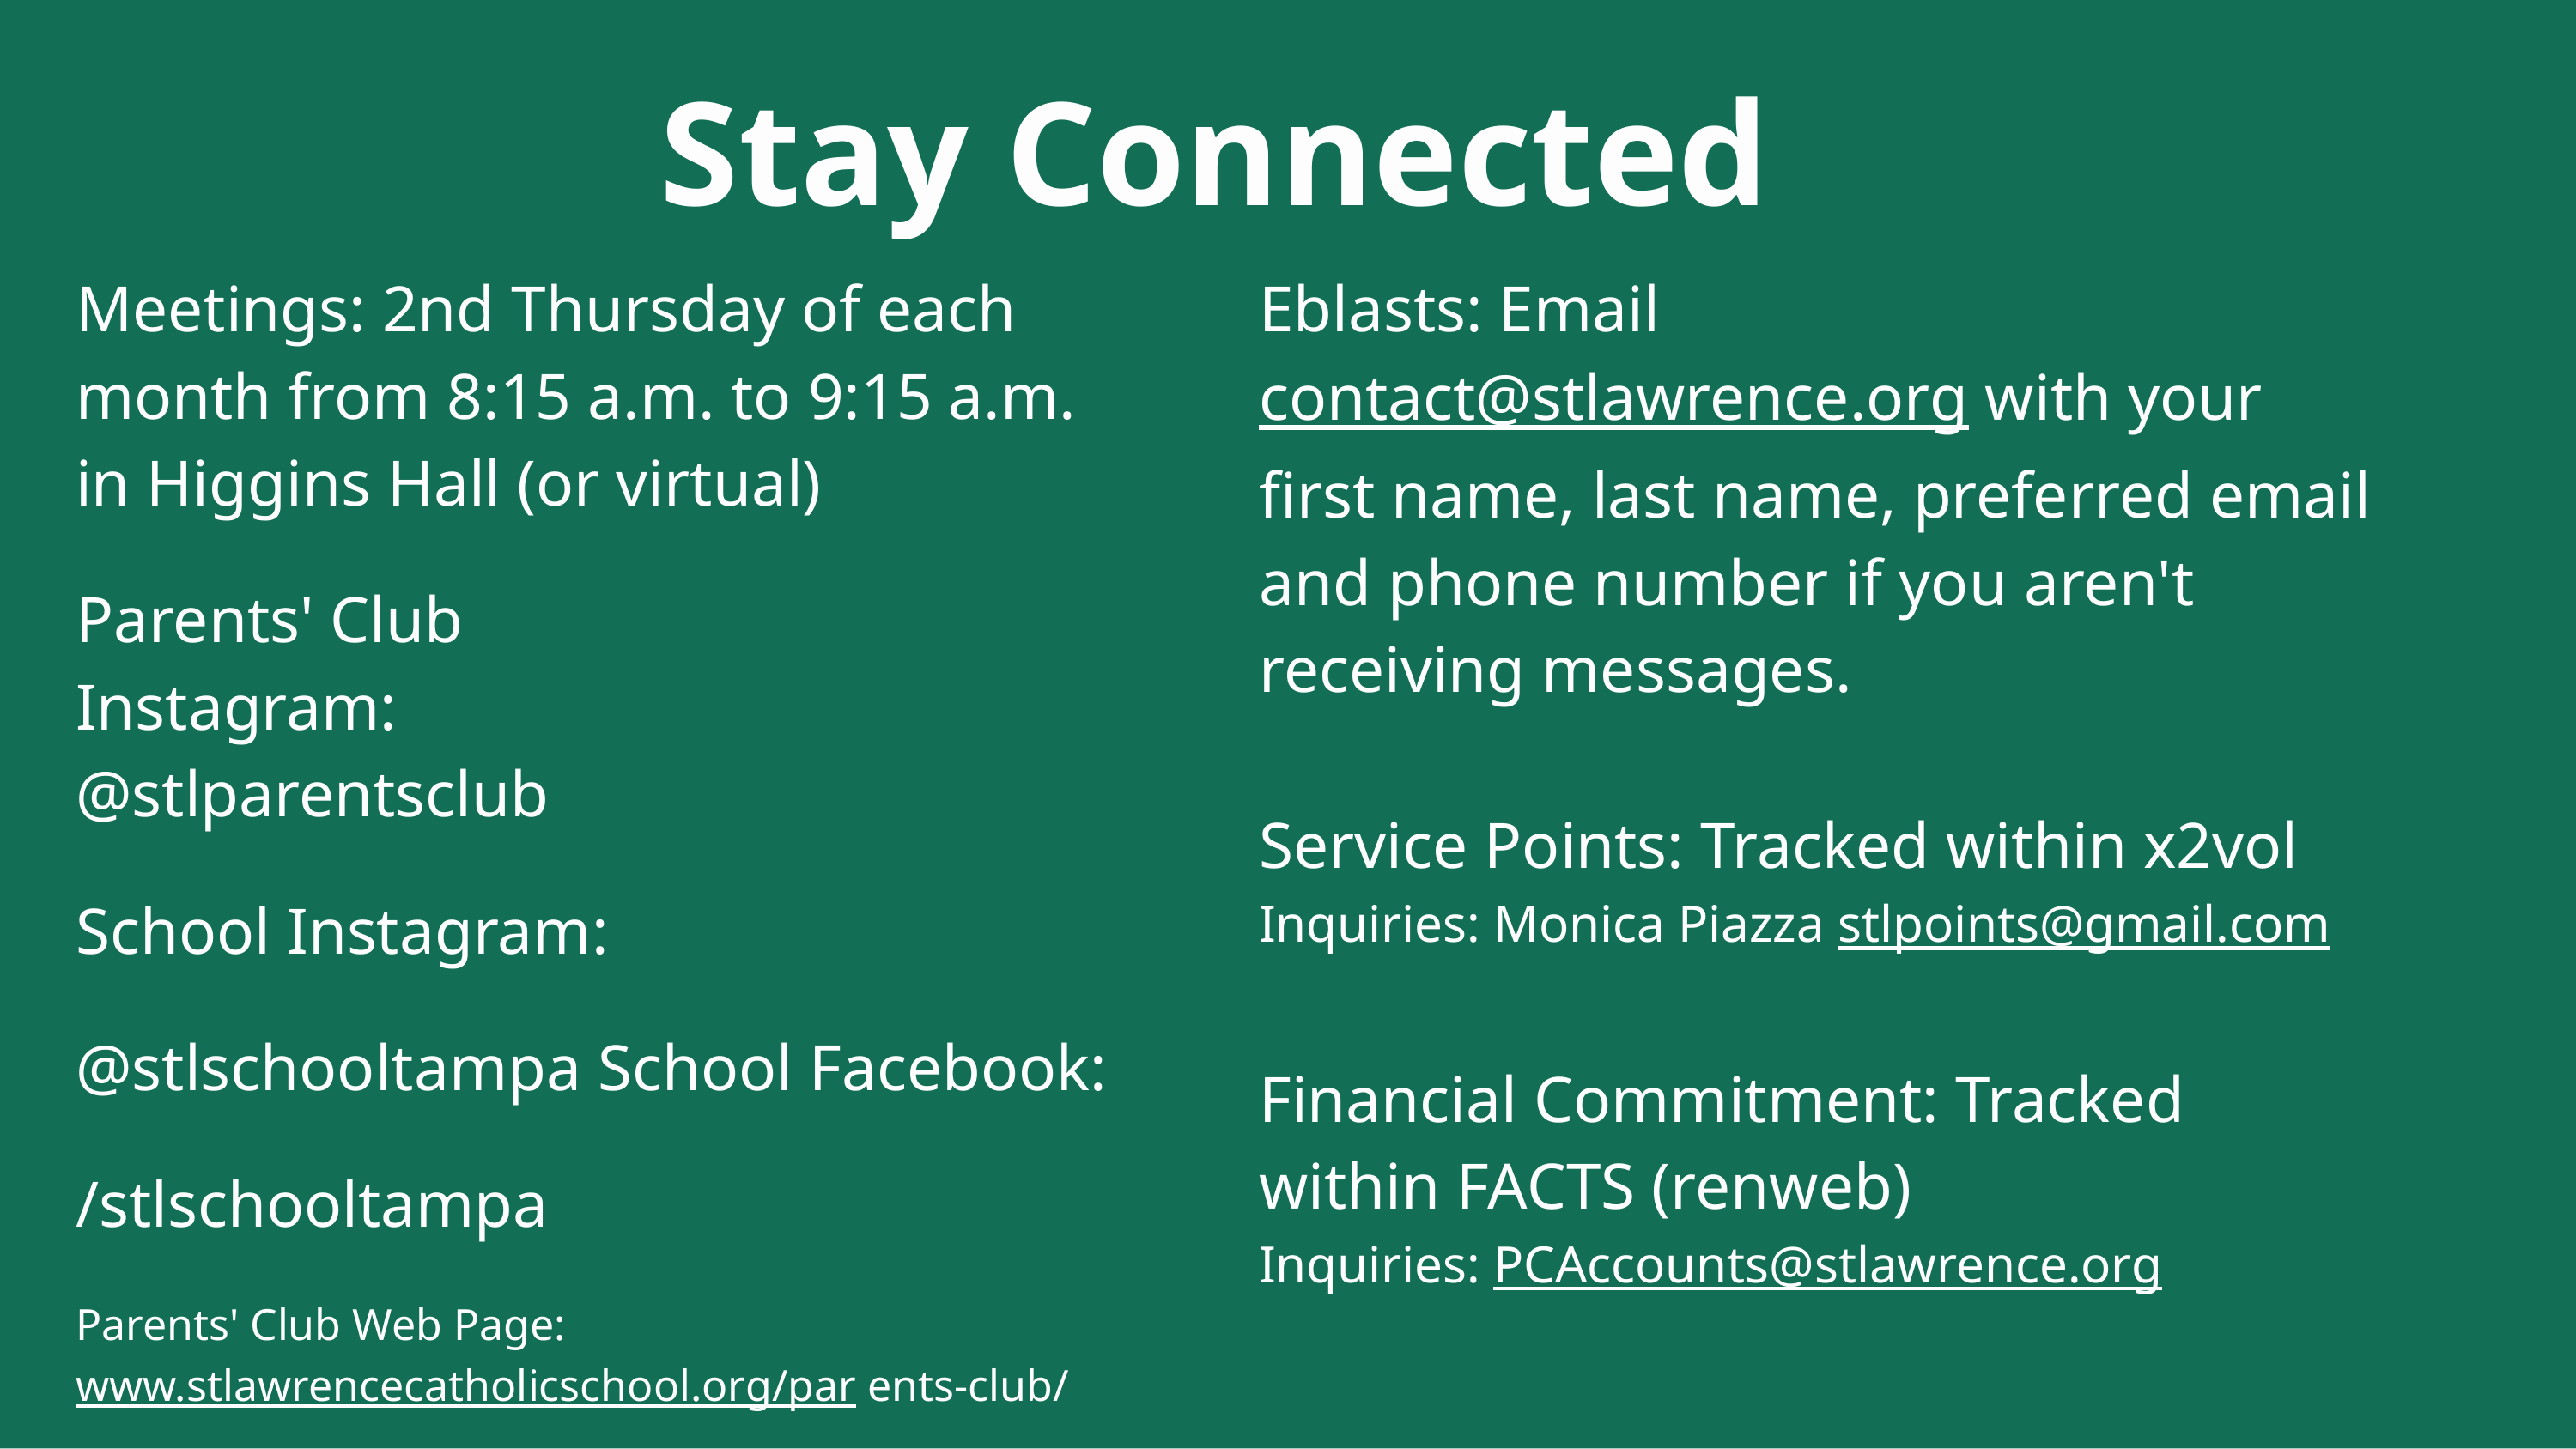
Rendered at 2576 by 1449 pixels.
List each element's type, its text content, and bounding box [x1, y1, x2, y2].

text_box Eblasts: Email contact@stlawrence.org with your first name, last name, preferred email and phone number if you aren't receiving messages. Service Points: Tracked within x2vol Inquiries: Monica Piazza stlpoints@gmail.com Financial Commitment: Tracked within FACTS (renweb) Inquiries: PCAccounts@stlawrence.org [1257, 255, 2379, 1301]
title Stay Connected [551, 61, 2008, 305]
text_box Meetings: 2nd Thursday of each month from 8:15 a.m. to 9:15 a.m. in Higgins Hall (or virtual) Parents' Club Instagram: @stlparentsclub School Instagram: @stlschooltampa School Facebook: /stlschooltampa Parents' Club Web Page: www.stlawrencecatholicschool.org/par ents-club/ [74, 255, 1206, 1417]
